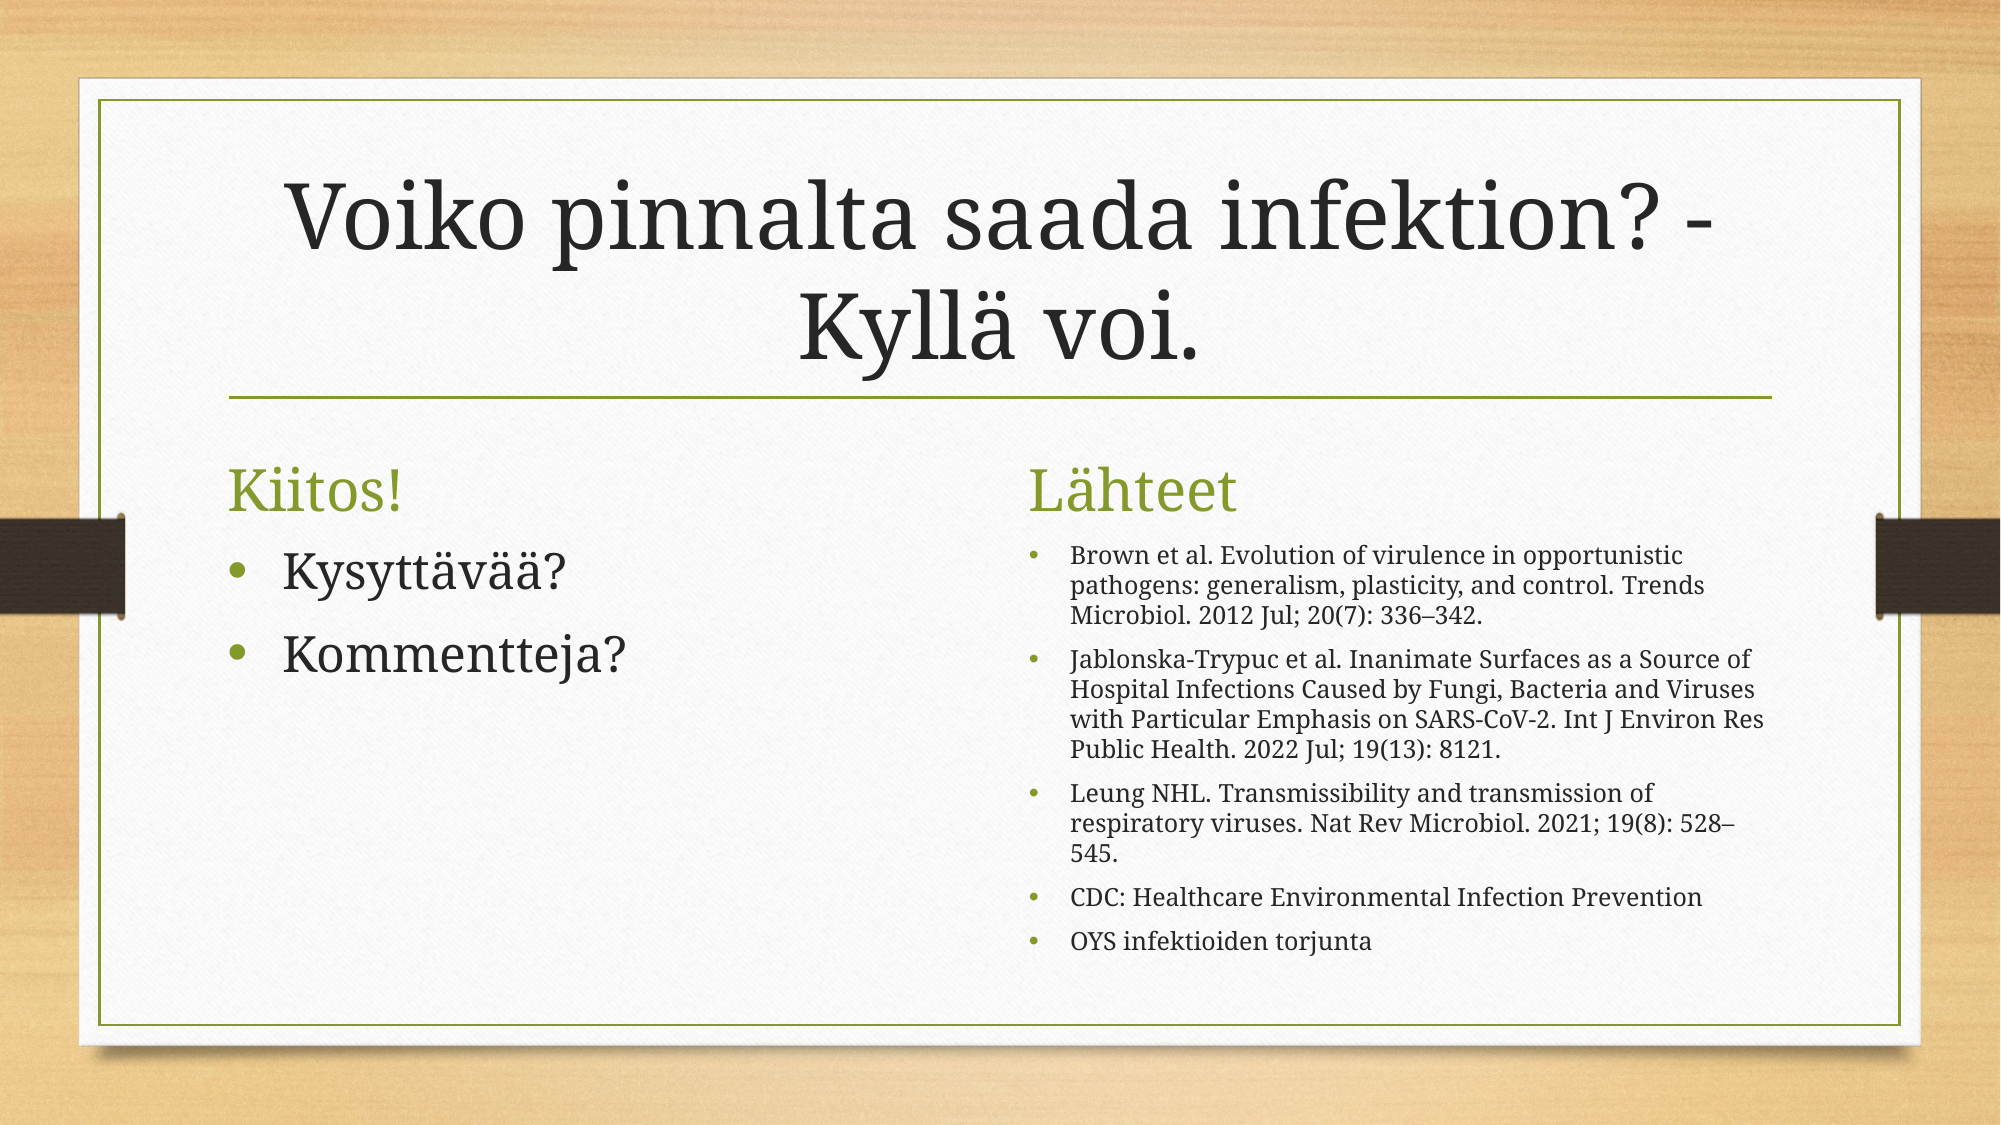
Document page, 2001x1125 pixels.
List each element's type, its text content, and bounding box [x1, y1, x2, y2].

picture [0, 0, 2001, 1125]
list Kysyttävää? Kommentteja? [212, 532, 987, 964]
list Kiitos! [212, 436, 987, 531]
list Lähteet [1013, 436, 1788, 531]
title Voiko pinnalta saada infektion? -Kyllä voi. [212, 161, 1788, 375]
list Brown et al. Evolution of virulence in opportunistic pathogens: generalism, plasticity, and control. Trends Microbiol. 2012 Jul; 20(7): 336–342. Jablonska-Trypuc et al. Inanimate Surfaces as a Source of Hospital Infections Caused by Fungi, Bacteria and Viruses with Particular Emphasis on SARS-CoV-2. Int J Environ Res Public Health. 2022 Jul; 19(13): 8121. Leung NHL. Transmissibility and transmission of respiratory viruses. Nat Rev Microbiol. 2021; 19(8): 528–545. CDC: Healthcare Environmental Infection Prevention OYS infektioiden torjunta [1013, 532, 1788, 964]
